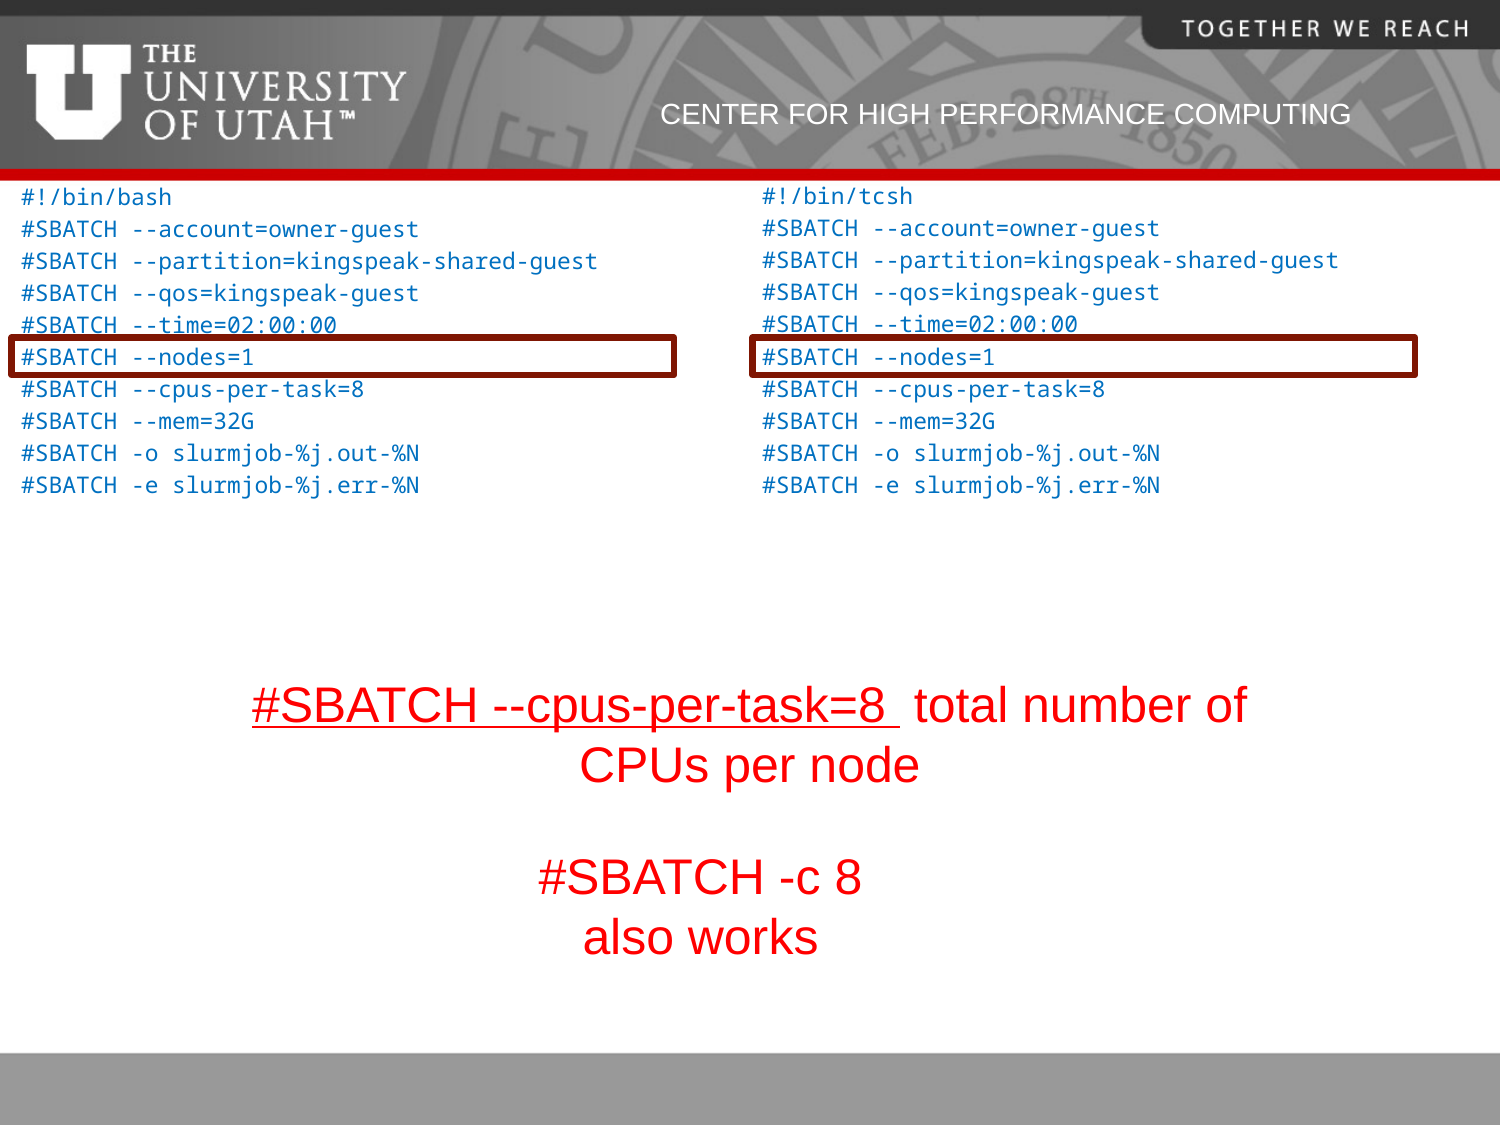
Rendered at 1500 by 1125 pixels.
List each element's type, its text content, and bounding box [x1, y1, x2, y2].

text_box [752, 337, 1415, 375]
text_box #SBATCH --cpus-per-task=8 total number of CPUs per node [210, 665, 1290, 861]
list #!/bin/bash #SBATCH --account=owner-guest #SBATCH --partition=kingspeak-shared-guest #SBATCH --qos=kingspeak-guest #SBATCH --time=02:00:00 #SBATCH --nodes=1 #SBATCH --cpus-per-task=8 #SBATCH --mem=32G #SBATCH -o slurmjob-%j.out-%N #SBATCH -e slurmjob-%j.err-%N [5, 174, 747, 551]
text_box #!/bin/tcsh #SBATCH --account=owner-guest #SBATCH --partition=kingspeak-shared-guest #SBATCH --qos=kingspeak-guest #SBATCH --time=02:00:00 #SBATCH --nodes=1 #SBATCH --cpus-per-task=8 #SBATCH --mem=32G #SBATCH -o slurmjob-%j.out-%N #SBATCH -e slurmjob-%j.err-%N [747, 174, 1500, 950]
text_box #SBATCH -c 8 also works [523, 837, 878, 973]
text_box [11, 337, 674, 375]
picture [0, 0, 1500, 1125]
